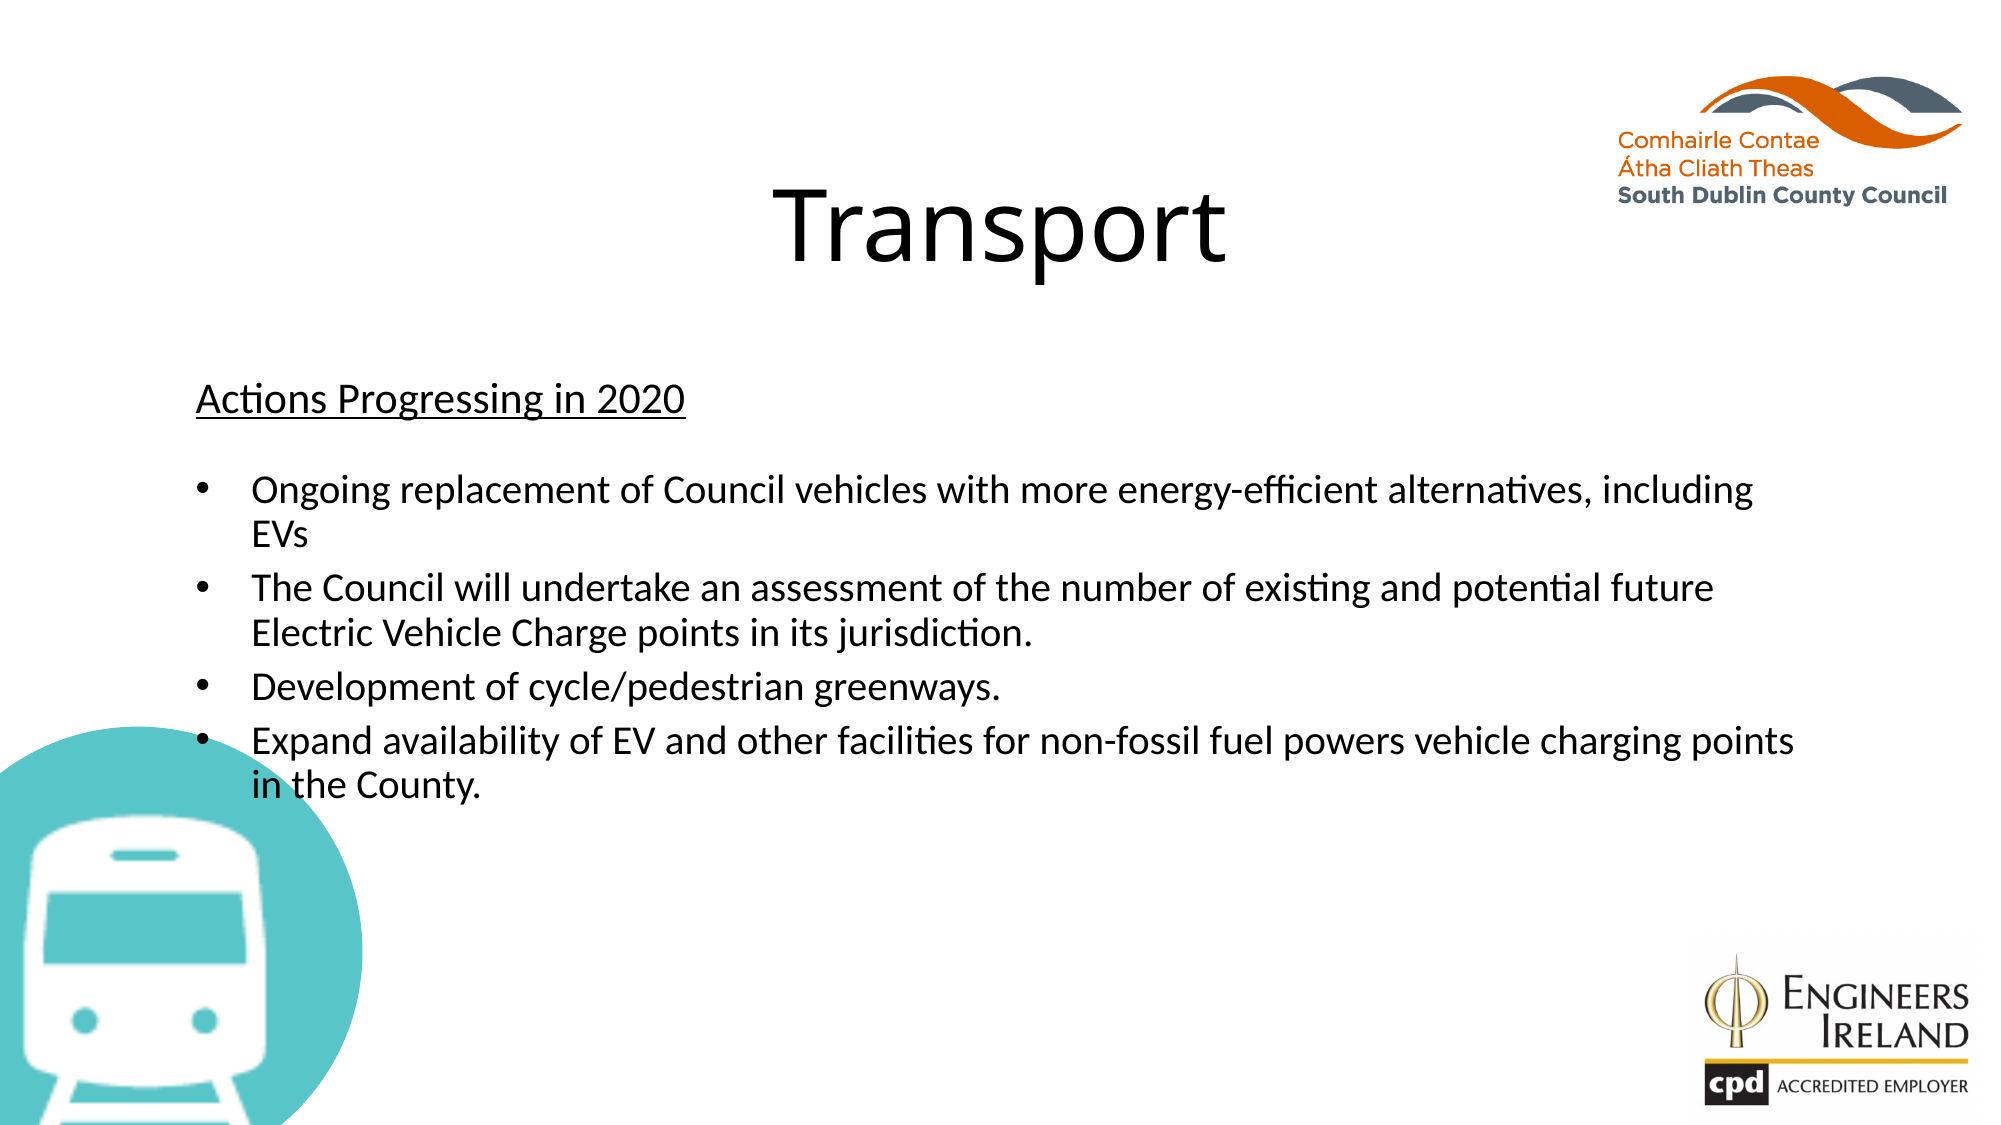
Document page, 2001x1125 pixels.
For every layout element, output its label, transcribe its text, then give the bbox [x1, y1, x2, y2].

subtitle Actions Progressing in 2020 Ongoing replacement of Council vehicles with more energy-efficient alternatives, including EVs The Council will undertake an assessment of the number of existing and potential future Electric Vehicle Charge points in its jurisdiction. Development of cycle/pedestrian greenways. Expand availability of EV and other facilities for non-fossil fuel powers vehicle charging points in the County. [180, 368, 1817, 818]
picture [1545, 3, 2000, 275]
title Transport [249, 139, 1750, 291]
picture [1692, 933, 1981, 1125]
picture [0, 726, 363, 1125]
